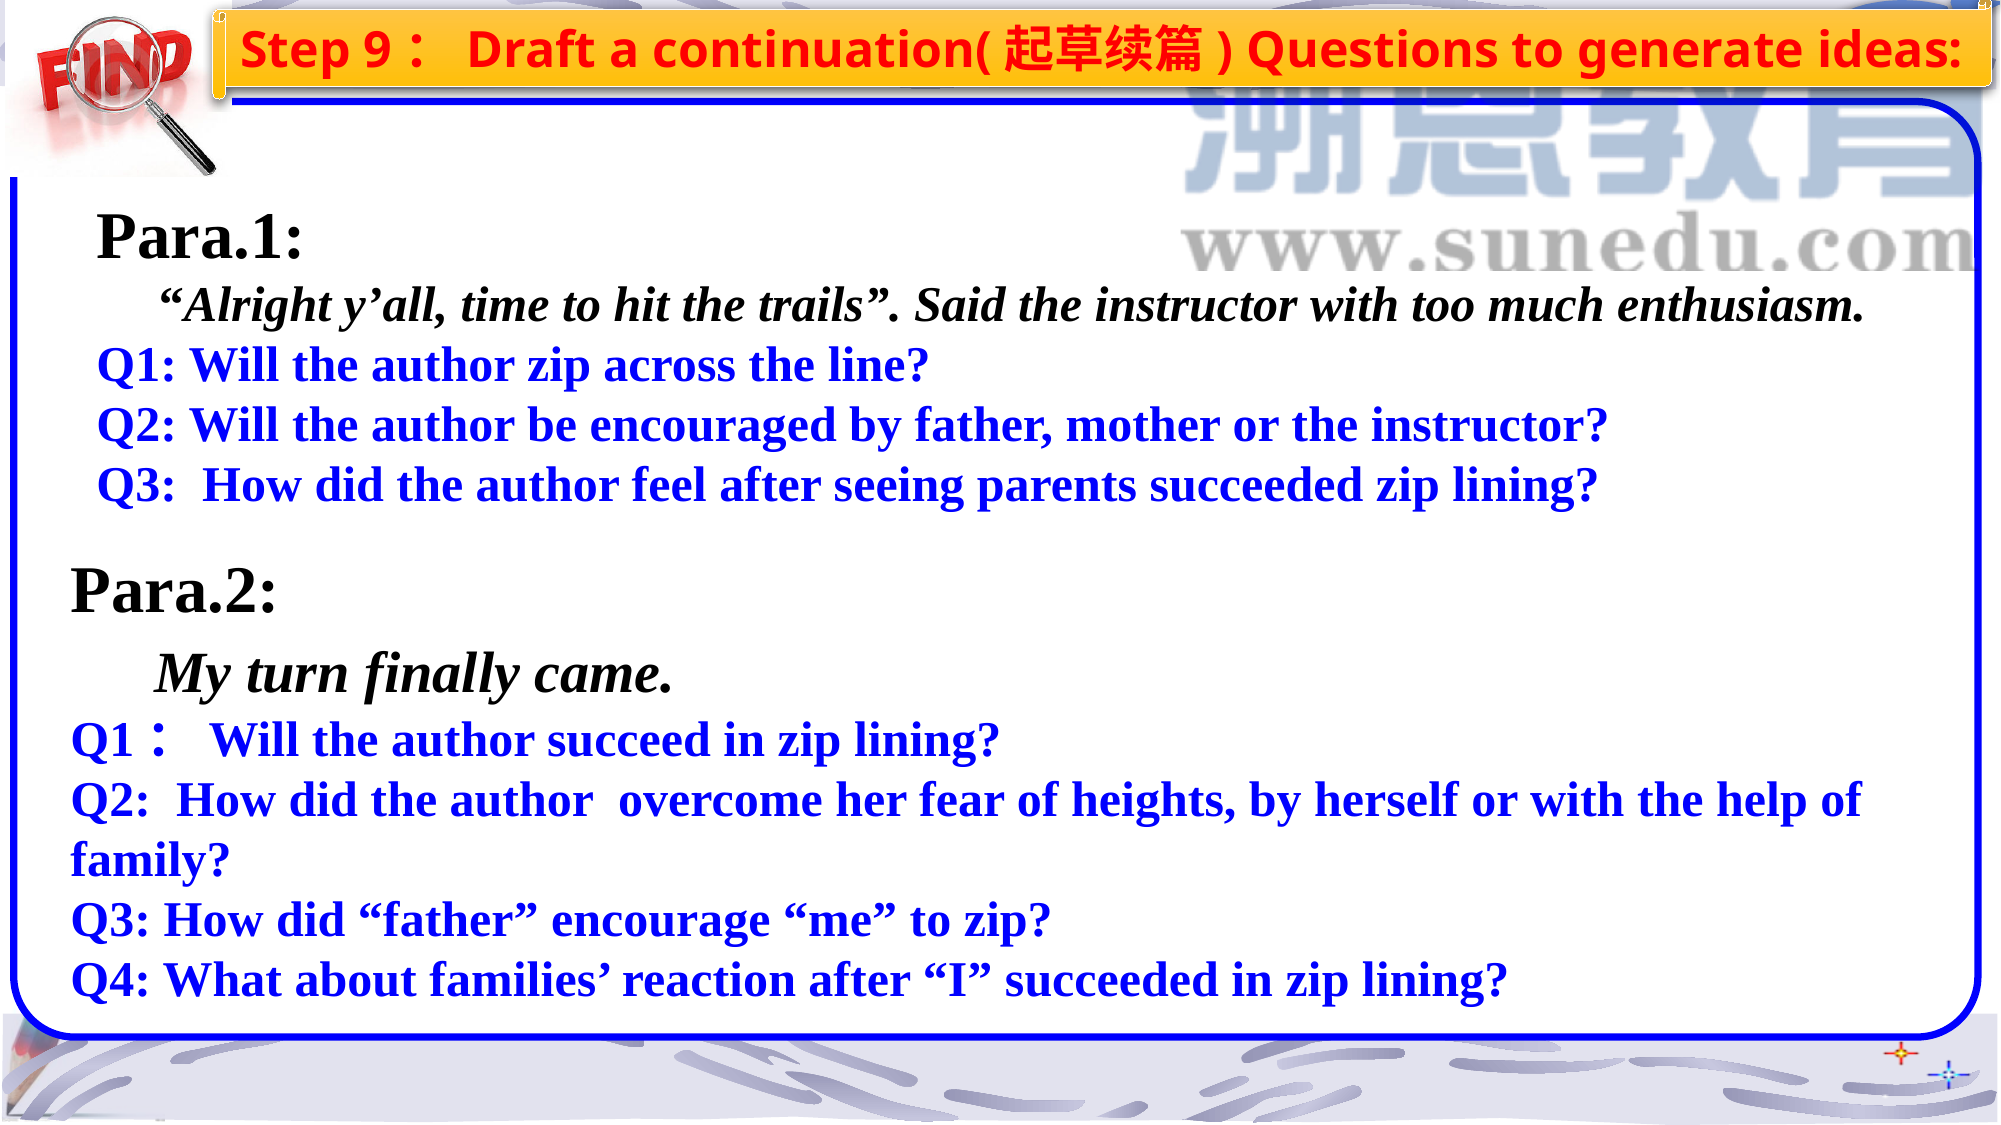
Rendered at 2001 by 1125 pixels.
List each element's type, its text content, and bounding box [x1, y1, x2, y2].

picture [4, 0, 232, 177]
picture [1857, 1034, 1984, 1120]
text_box Step 9：Draft a continuation(起草续篇) Questions to generate ideas: [232, 0, 1992, 87]
picture [2, 865, 20, 1013]
text_box Para.2: My turn finally came. Q1：Will the author succeed in zip lining? Q2: How did the author overcome her fear of heights, by herself or with the help of family? Q3: How did “father” encourage “me” to zip? Q4: What about families’ reaction after “I” succeeded in zip lining? [55, 538, 2000, 1014]
text_box Para.1: “Alright y’all, time to hit the trails”. Said the instructor with too much enthusiasm. Q1: Will the author zip across the line? Q2: Will the author be encouraged by father, mother or the instructor? Q3: How did the author feel after seeing parents succeeded zip lining? [81, 184, 1919, 519]
picture [1178, 87, 1983, 271]
